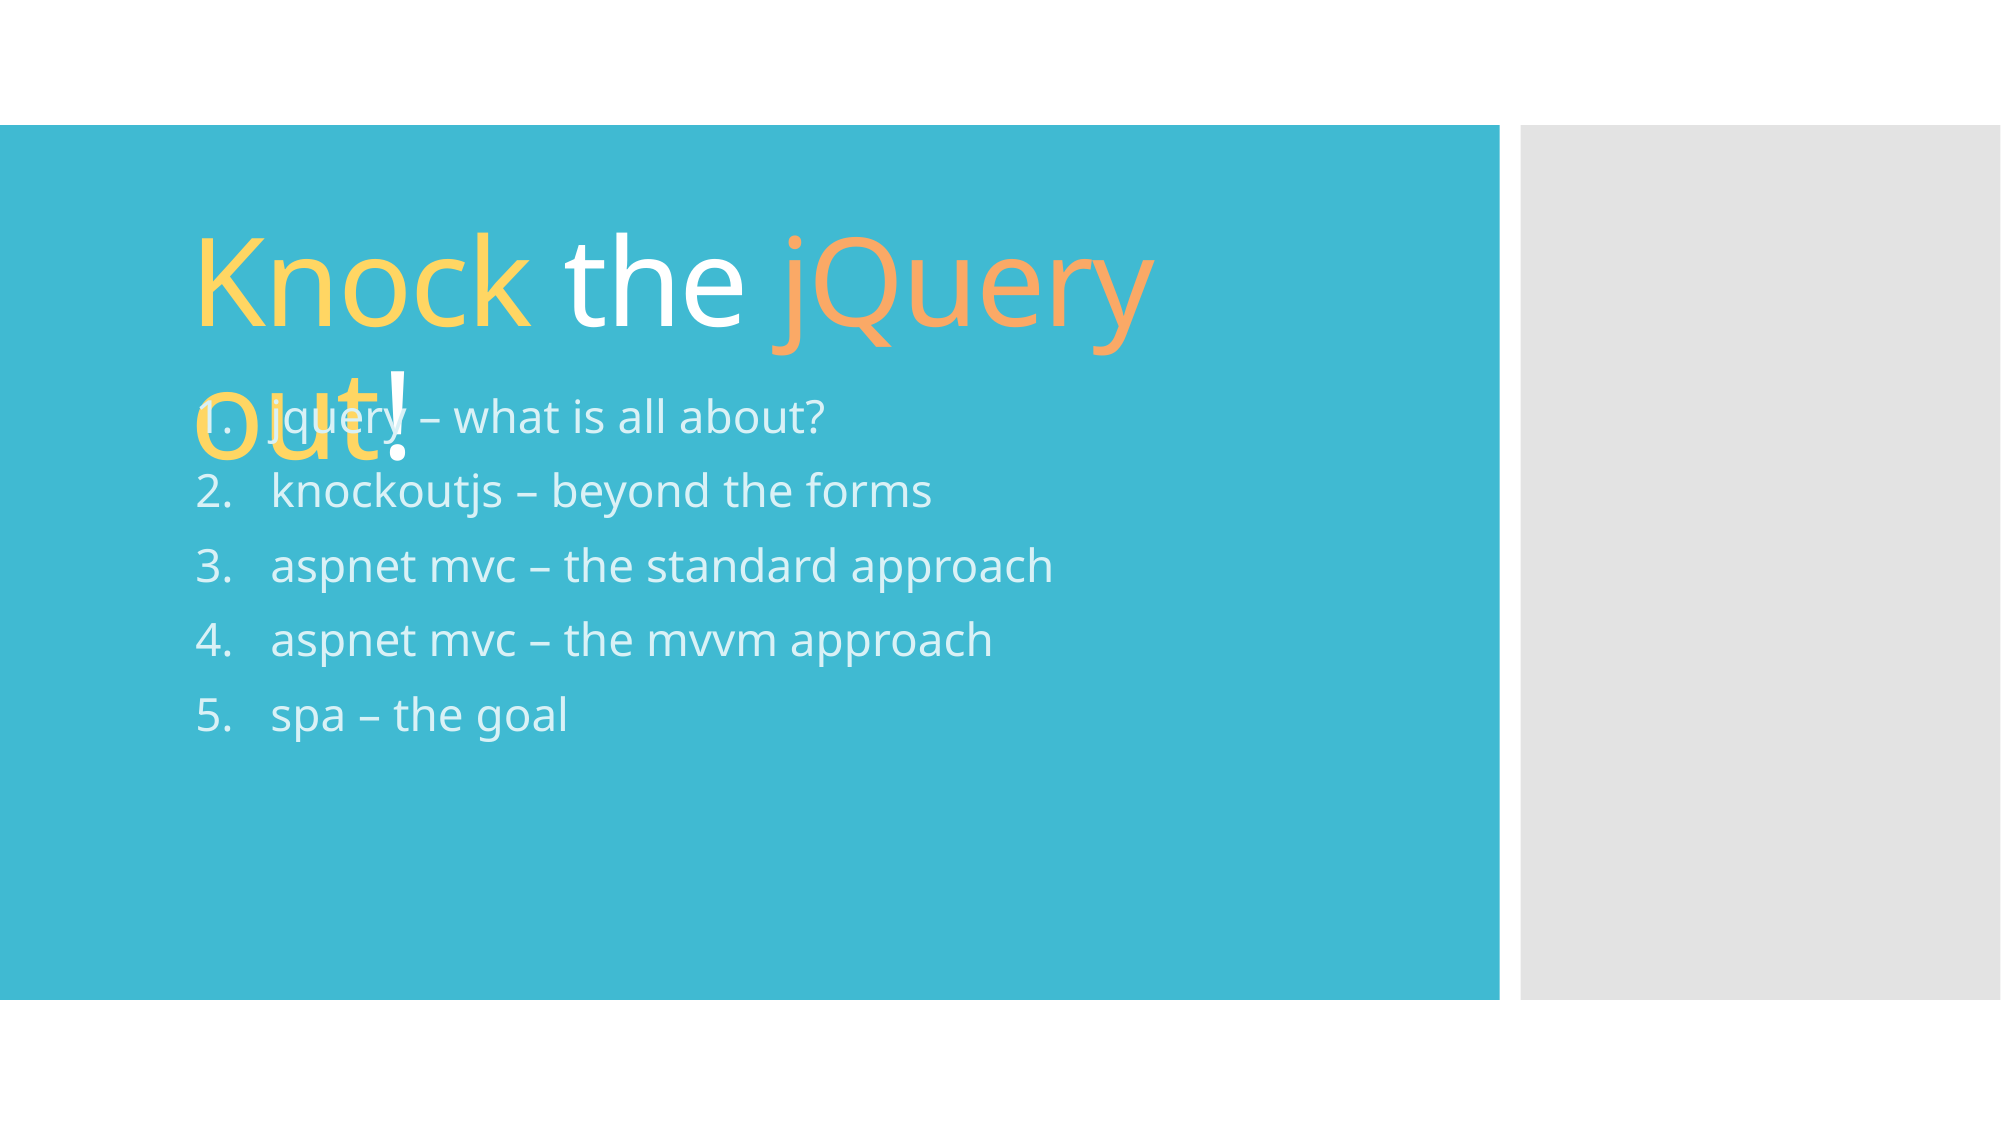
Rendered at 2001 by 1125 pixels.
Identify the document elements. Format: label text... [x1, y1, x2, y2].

title Knock the jQuery out! [175, 213, 1376, 747]
subtitle jquery – what is all about? knockoutjs – beyond the forms aspnet mvc – the standard approach aspnet mvc – the mvvm approach spa – the goal [180, 386, 1381, 917]
